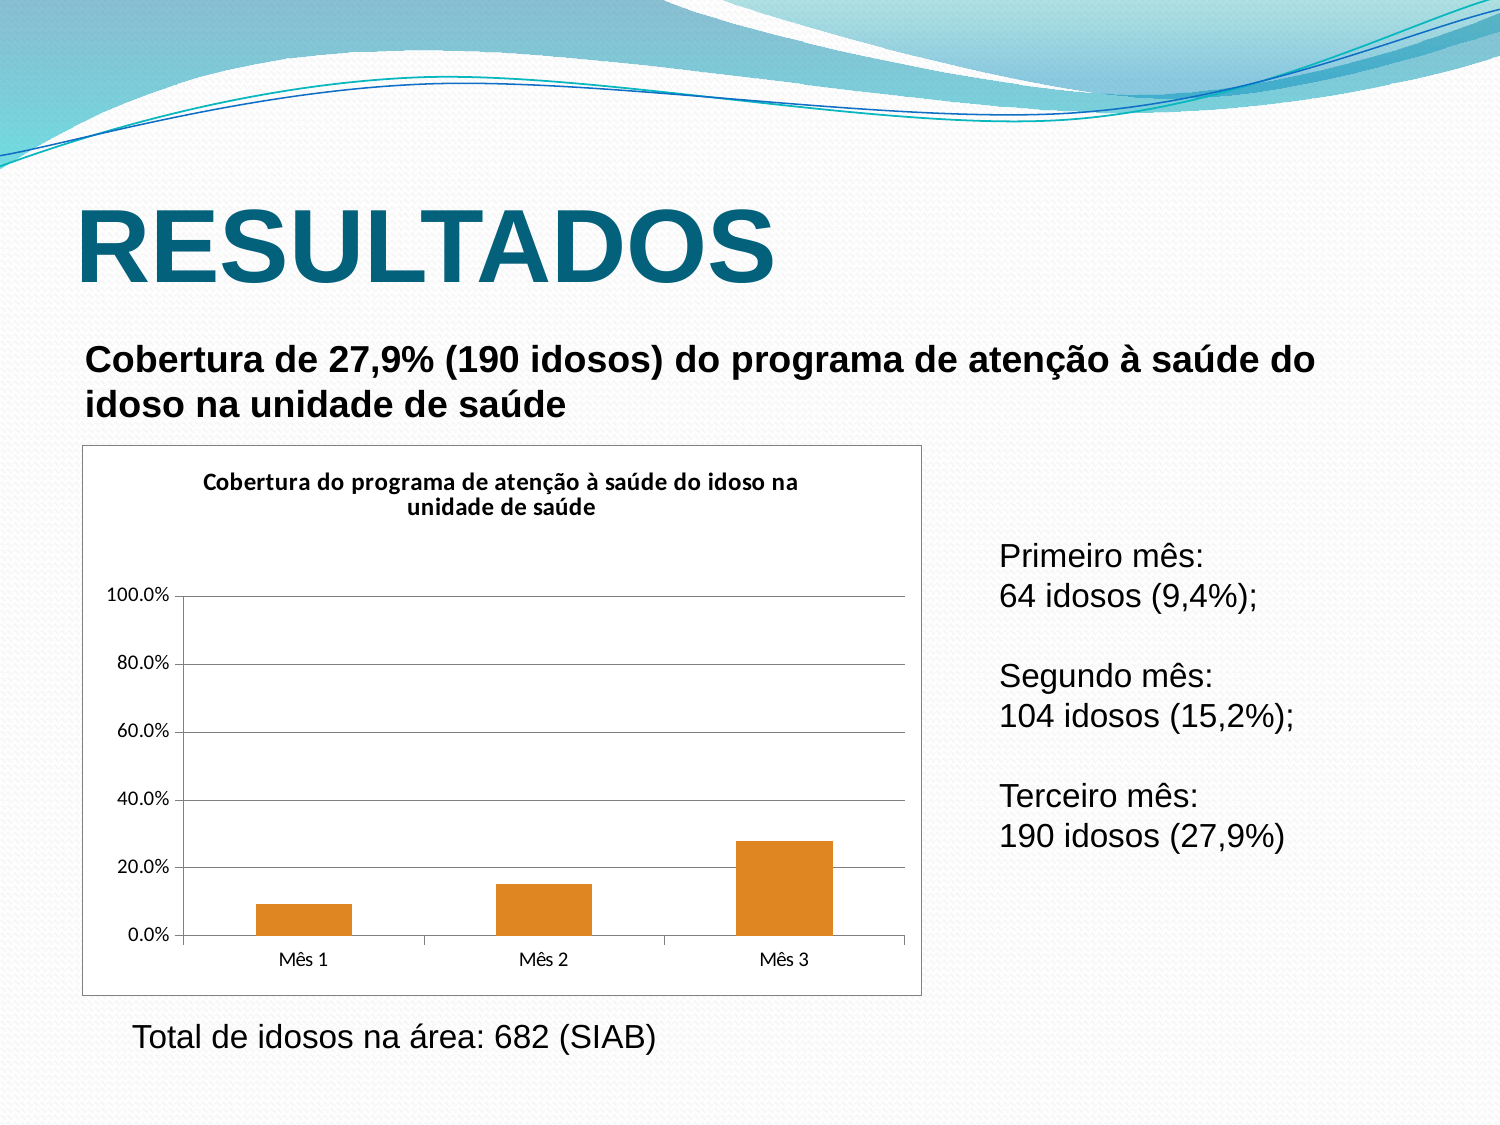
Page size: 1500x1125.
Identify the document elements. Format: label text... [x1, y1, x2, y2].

chart [81, 445, 922, 996]
text_box Primeiro mês: 64 idosos (9,4%); Segundo mês: 104 idosos (15,2%); Terceiro mês: 190 idosos (27,9%) [984, 527, 1348, 862]
title RESULTADOS [75, 115, 1425, 303]
text_box Cobertura de 27,9% (190 idosos) do programa de atenção à saúde do idoso na unidade de saúde [70, 328, 1395, 433]
text_box Total de idosos na área: 682 (SIAB) [117, 1009, 680, 1063]
